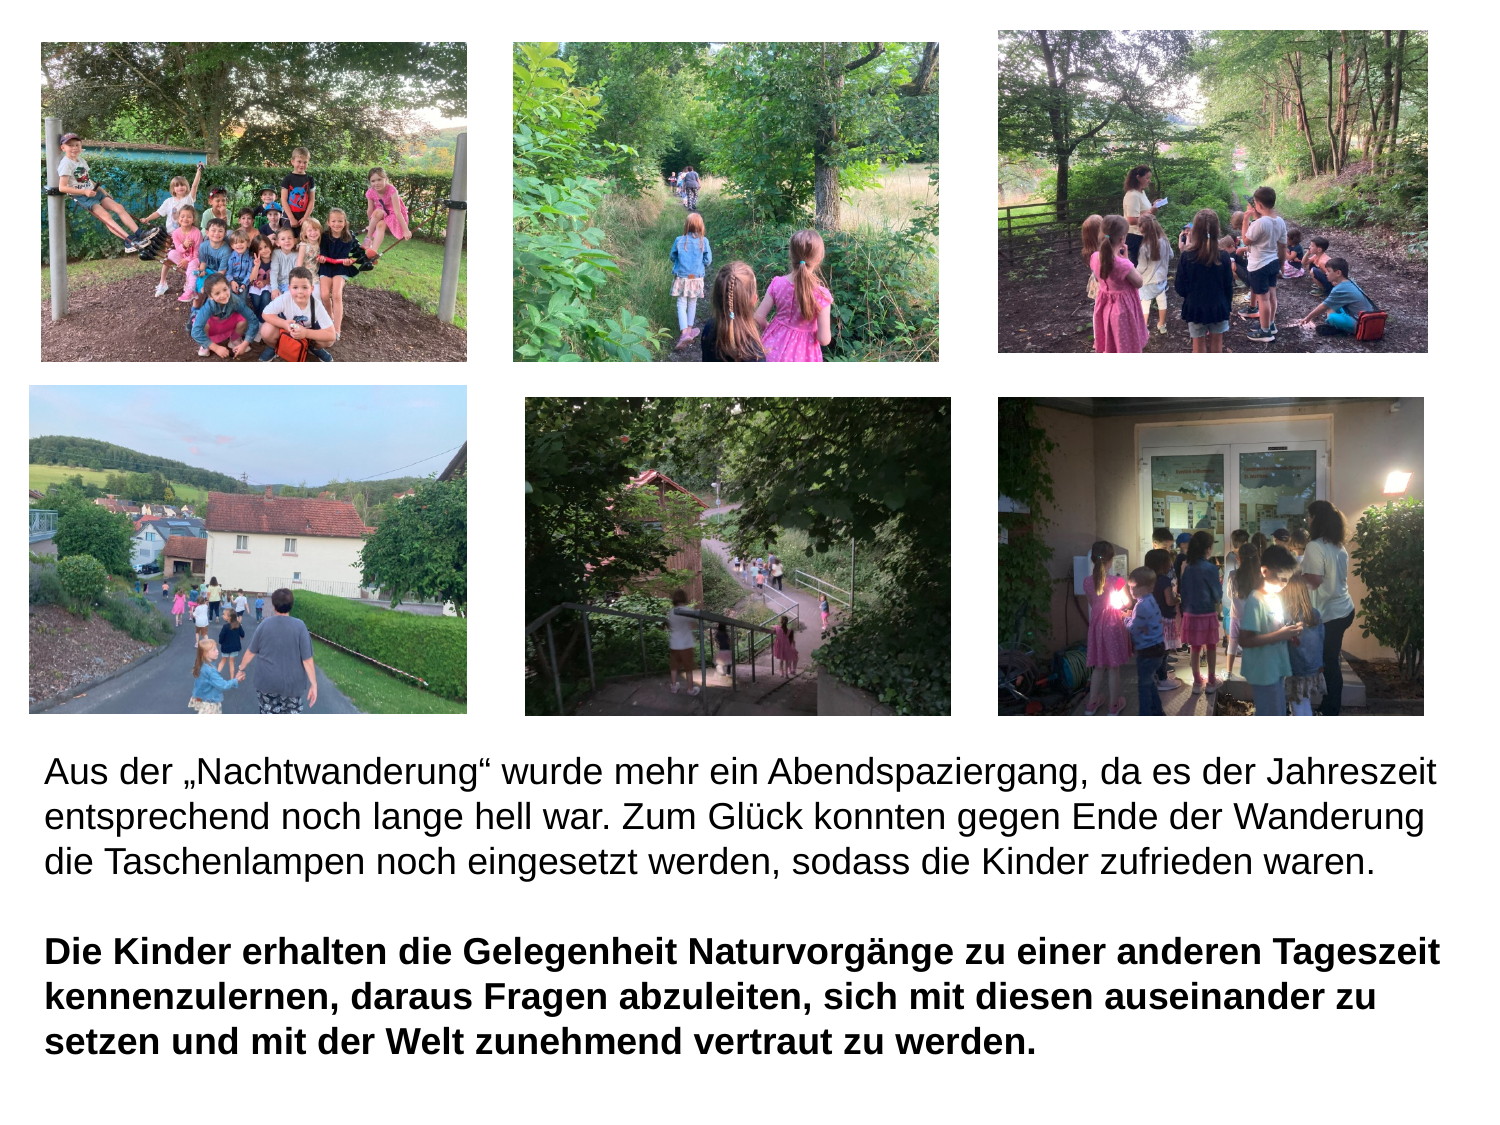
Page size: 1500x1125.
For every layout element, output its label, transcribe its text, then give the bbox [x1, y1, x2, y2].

text_box Aus der „Nachtwanderung“ wurde mehr ein Abendspaziergang, da es der Jahreszeit entsprechend noch lange hell war. Zum Glück konnten gegen Ende der Wanderung die Taschenlampen noch eingesetzt werden, sodass die Kinder zufrieden waren. Die Kinder erhalten die Gelegenheit Naturvorgänge zu einer anderen Tageszeit kennenzulernen, daraus Fragen abzuleiten, sich mit diesen auseinander zu setzen und mit der Welt zunehmend vertraut zu werden. [29, 739, 1481, 1125]
picture [997, 396, 1424, 717]
picture [997, 30, 1428, 354]
picture [513, 42, 940, 362]
picture [41, 42, 467, 362]
picture [525, 396, 952, 717]
picture [29, 385, 467, 714]
